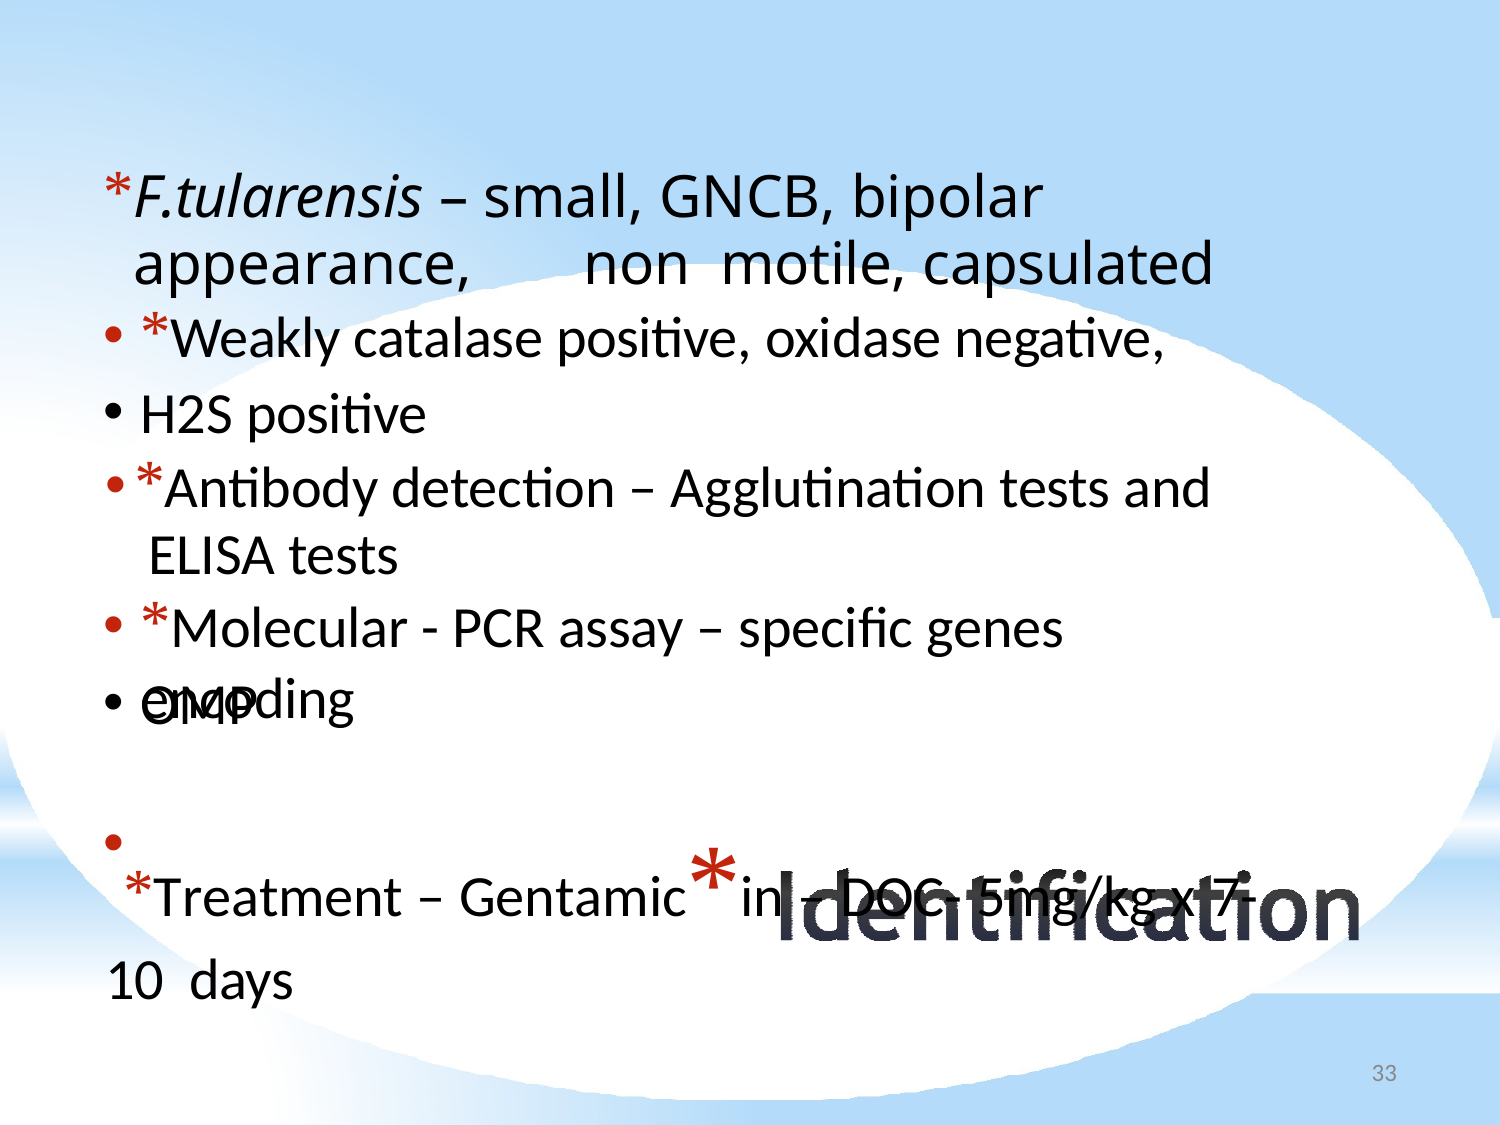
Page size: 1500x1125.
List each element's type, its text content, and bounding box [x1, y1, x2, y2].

text_box *F.tularensis – small, GNCB, bipolar appearance, non motile, capsulated *Weakly catalase positive, oxidase negative, H2S positive *Antibody detection – Agglutination tests and ELISA tests *Molecular - PCR assay – specific genes encoding *Treatment – Gentamic*in – DOC- 5mg/kg x 7-10 days [96, 154, 1377, 1011]
picture [0, 0, 1500, 1125]
slide_number 33 [1365, 1060, 1404, 1125]
